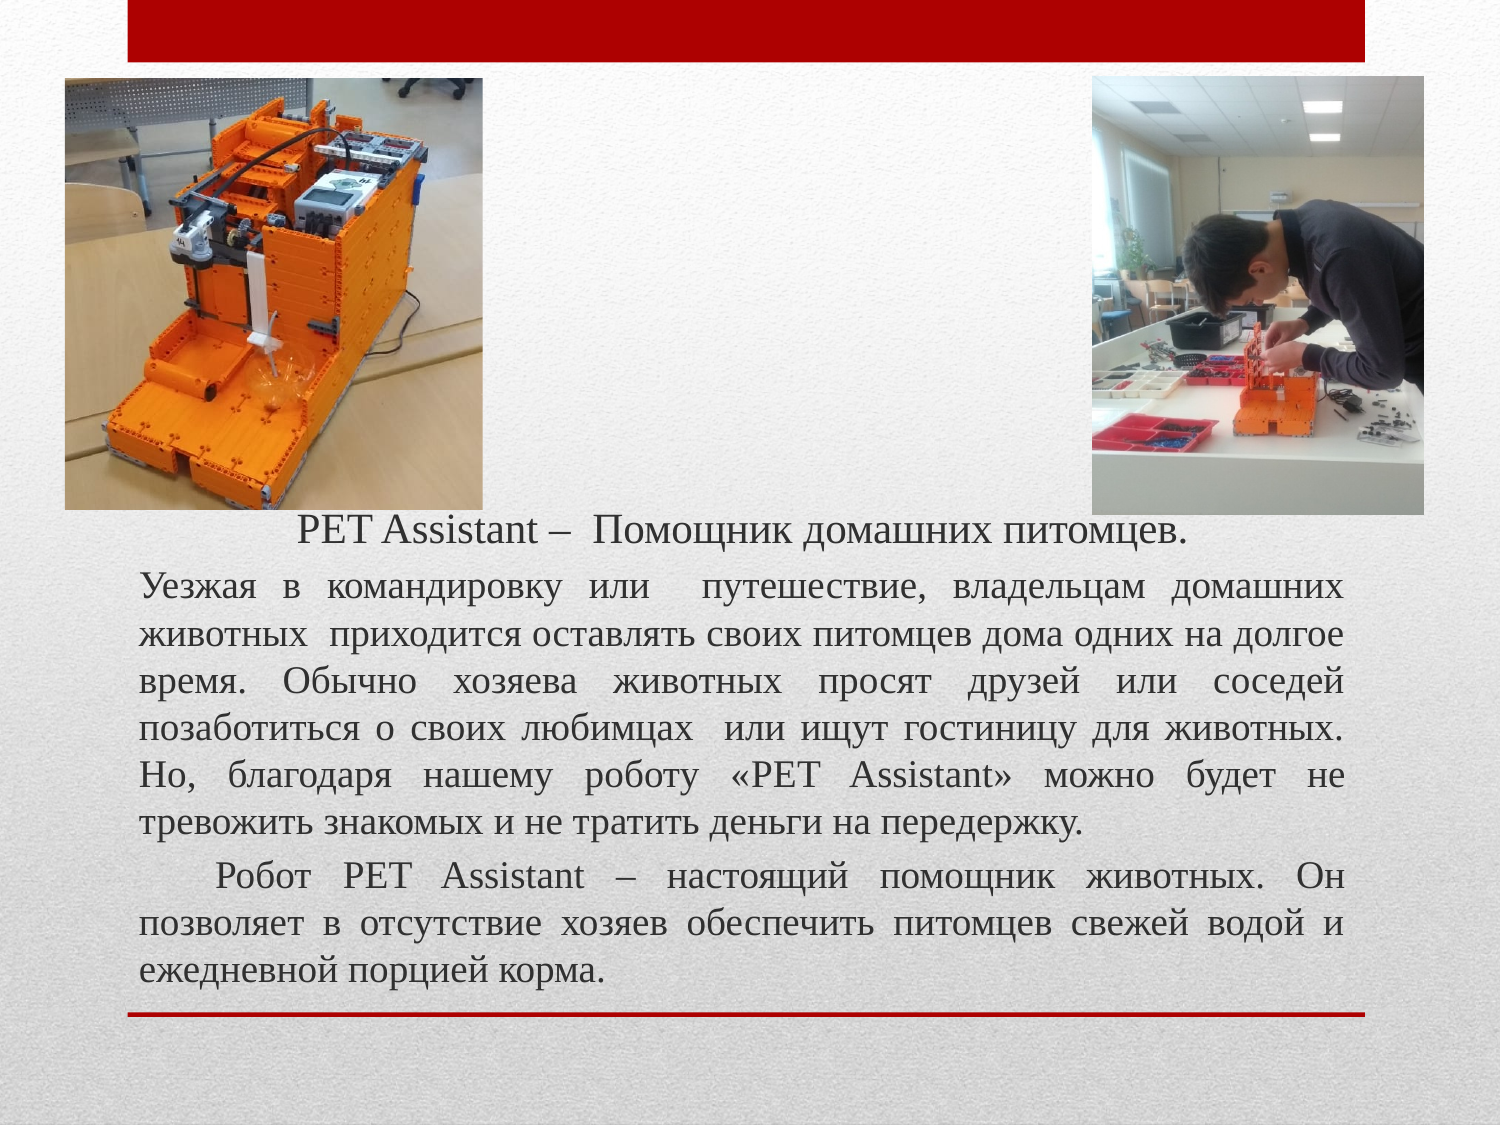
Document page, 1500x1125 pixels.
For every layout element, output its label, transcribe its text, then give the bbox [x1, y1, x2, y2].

picture [1091, 75, 1425, 516]
picture [64, 77, 484, 511]
list PET Assistant – Помощник домашних питомцев. Уезжая в командировку или путешествие, владельцам домашних животных приходится оставлять своих питомцев дома одних на долгое время. Обычно хозяева животных просят друзей или соседей позаботиться о своих любимцах или ищут гостиницу для животных. Но, благодаря нашему роботу «PET Assistant» можно будет не тревожить знакомых и не тратить деньги на передержку. Робот PET Assistant – настоящий помощник животных. Он позволяет в отсутствие хозяев обеспечить питомцев свежей водой и ежедневной порцией корма. [123, 491, 1362, 1000]
